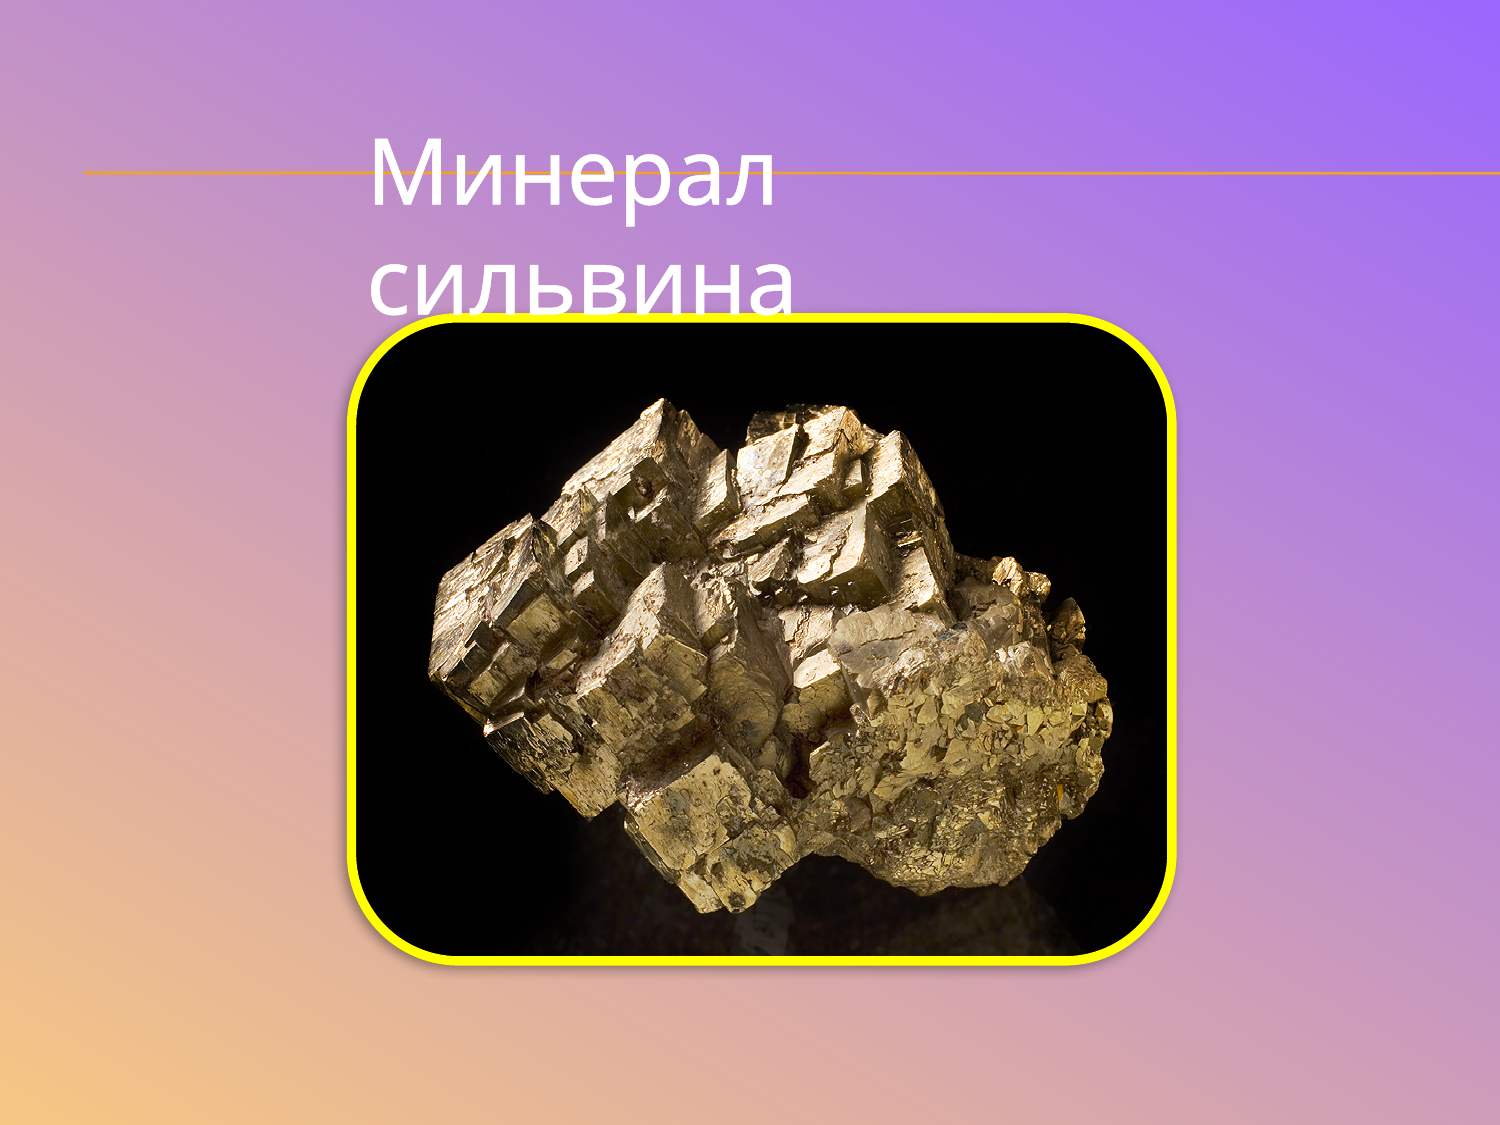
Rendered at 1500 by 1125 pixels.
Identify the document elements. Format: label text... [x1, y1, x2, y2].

text_box Минерал сильвина [351, 105, 1207, 341]
picture [351, 317, 1173, 962]
